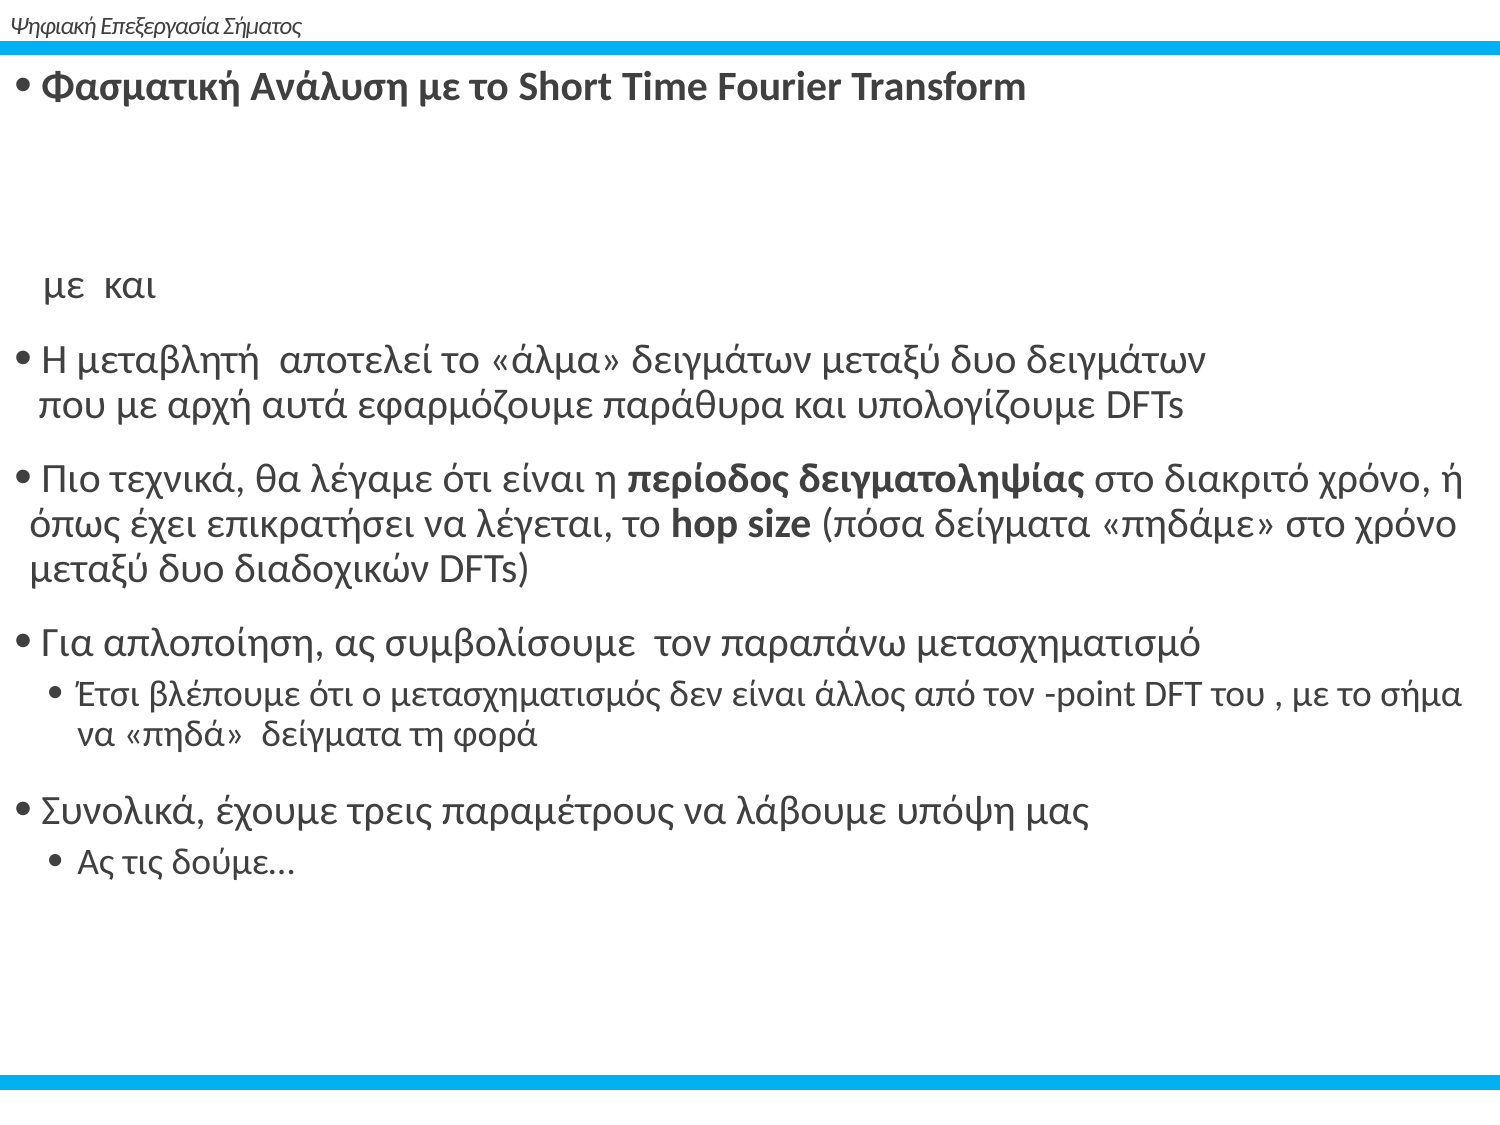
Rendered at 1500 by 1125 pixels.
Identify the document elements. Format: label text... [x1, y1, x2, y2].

text_box [0, 1075, 1500, 1090]
text_box [0, 41, 1500, 55]
title Ψηφιακή Επεξεργασία Σήματος [0, 19, 1484, 41]
